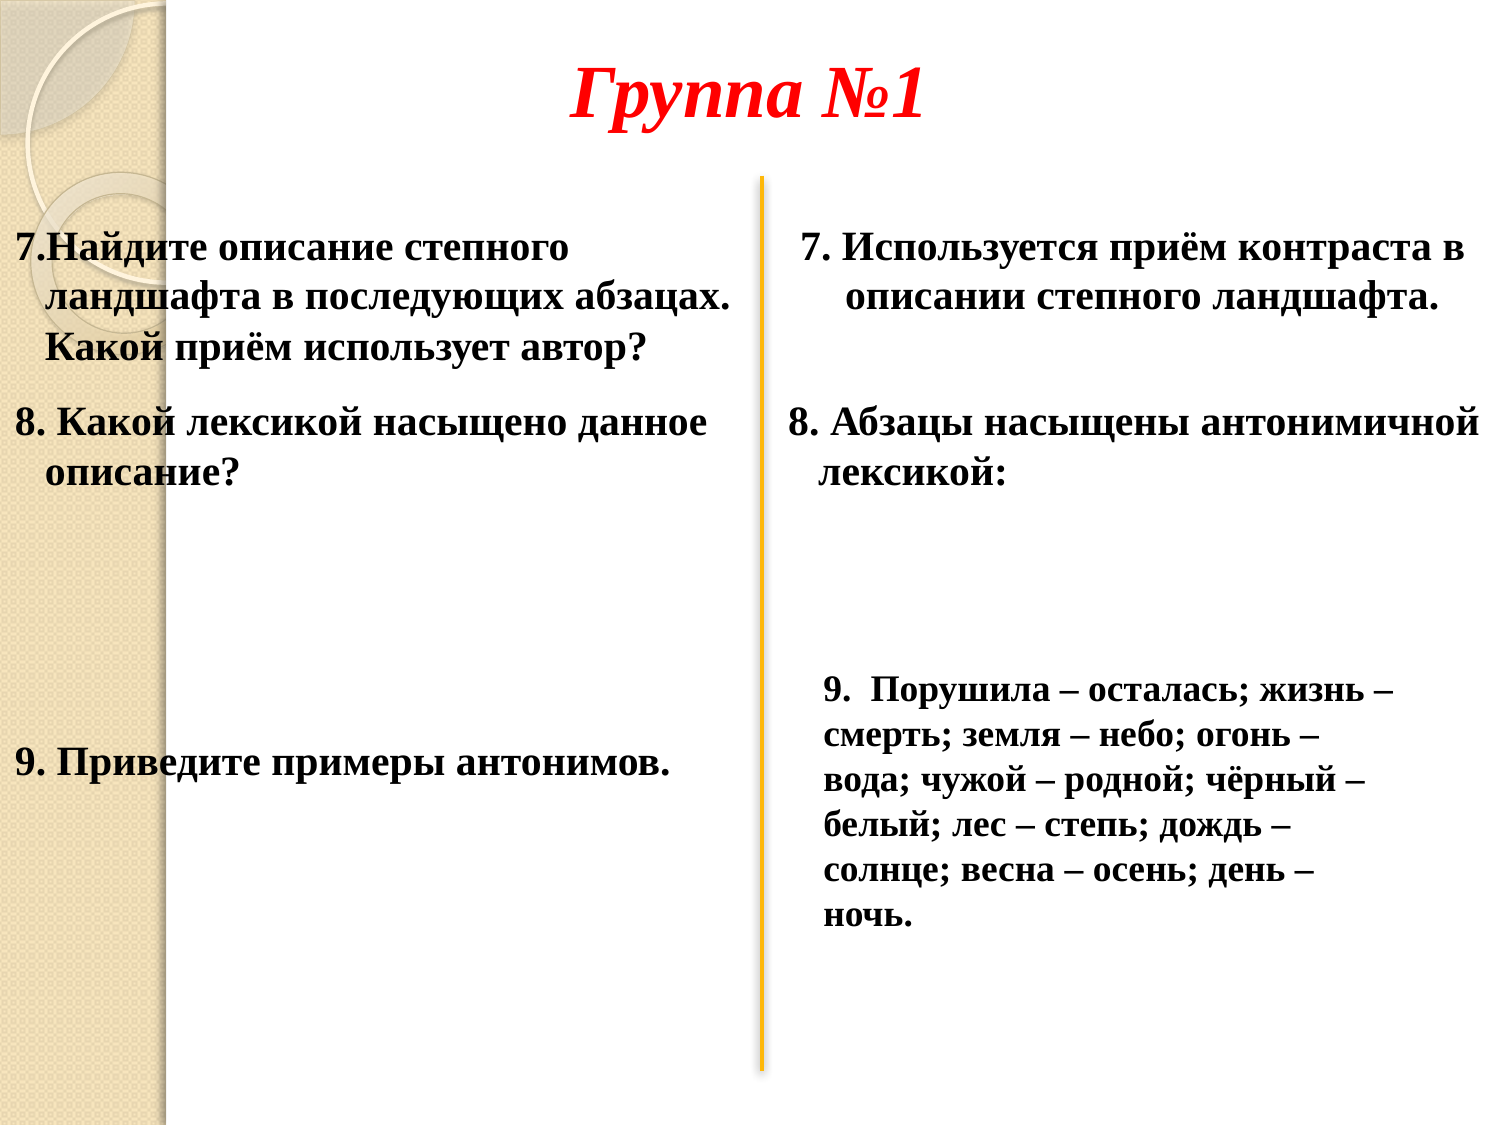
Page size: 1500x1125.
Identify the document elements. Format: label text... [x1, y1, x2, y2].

text_box 8. Абзацы насыщены антонимичной лексикой: [773, 386, 1500, 502]
text_box 8. Какой лексикой насыщено данное описание? [0, 386, 753, 502]
text_box 7. Используется приём контраста в описании степного ландшафта. [785, 210, 1500, 326]
text_box 7.Найдите описание степного ландшафта в последующих абзацах. Какой приём использует автор? [0, 210, 753, 376]
text_box Группа №1 [0, 35, 1500, 140]
text_box 9. Приведите примеры антонимов. [0, 726, 753, 792]
text_box 9. Порушила – осталась; жизнь – смерть; земля – небо; огонь – вода; чужой – родной; чёрный – белый; лес – степь; дождь – солнце; весна – осень; день – ночь. [808, 656, 1418, 941]
